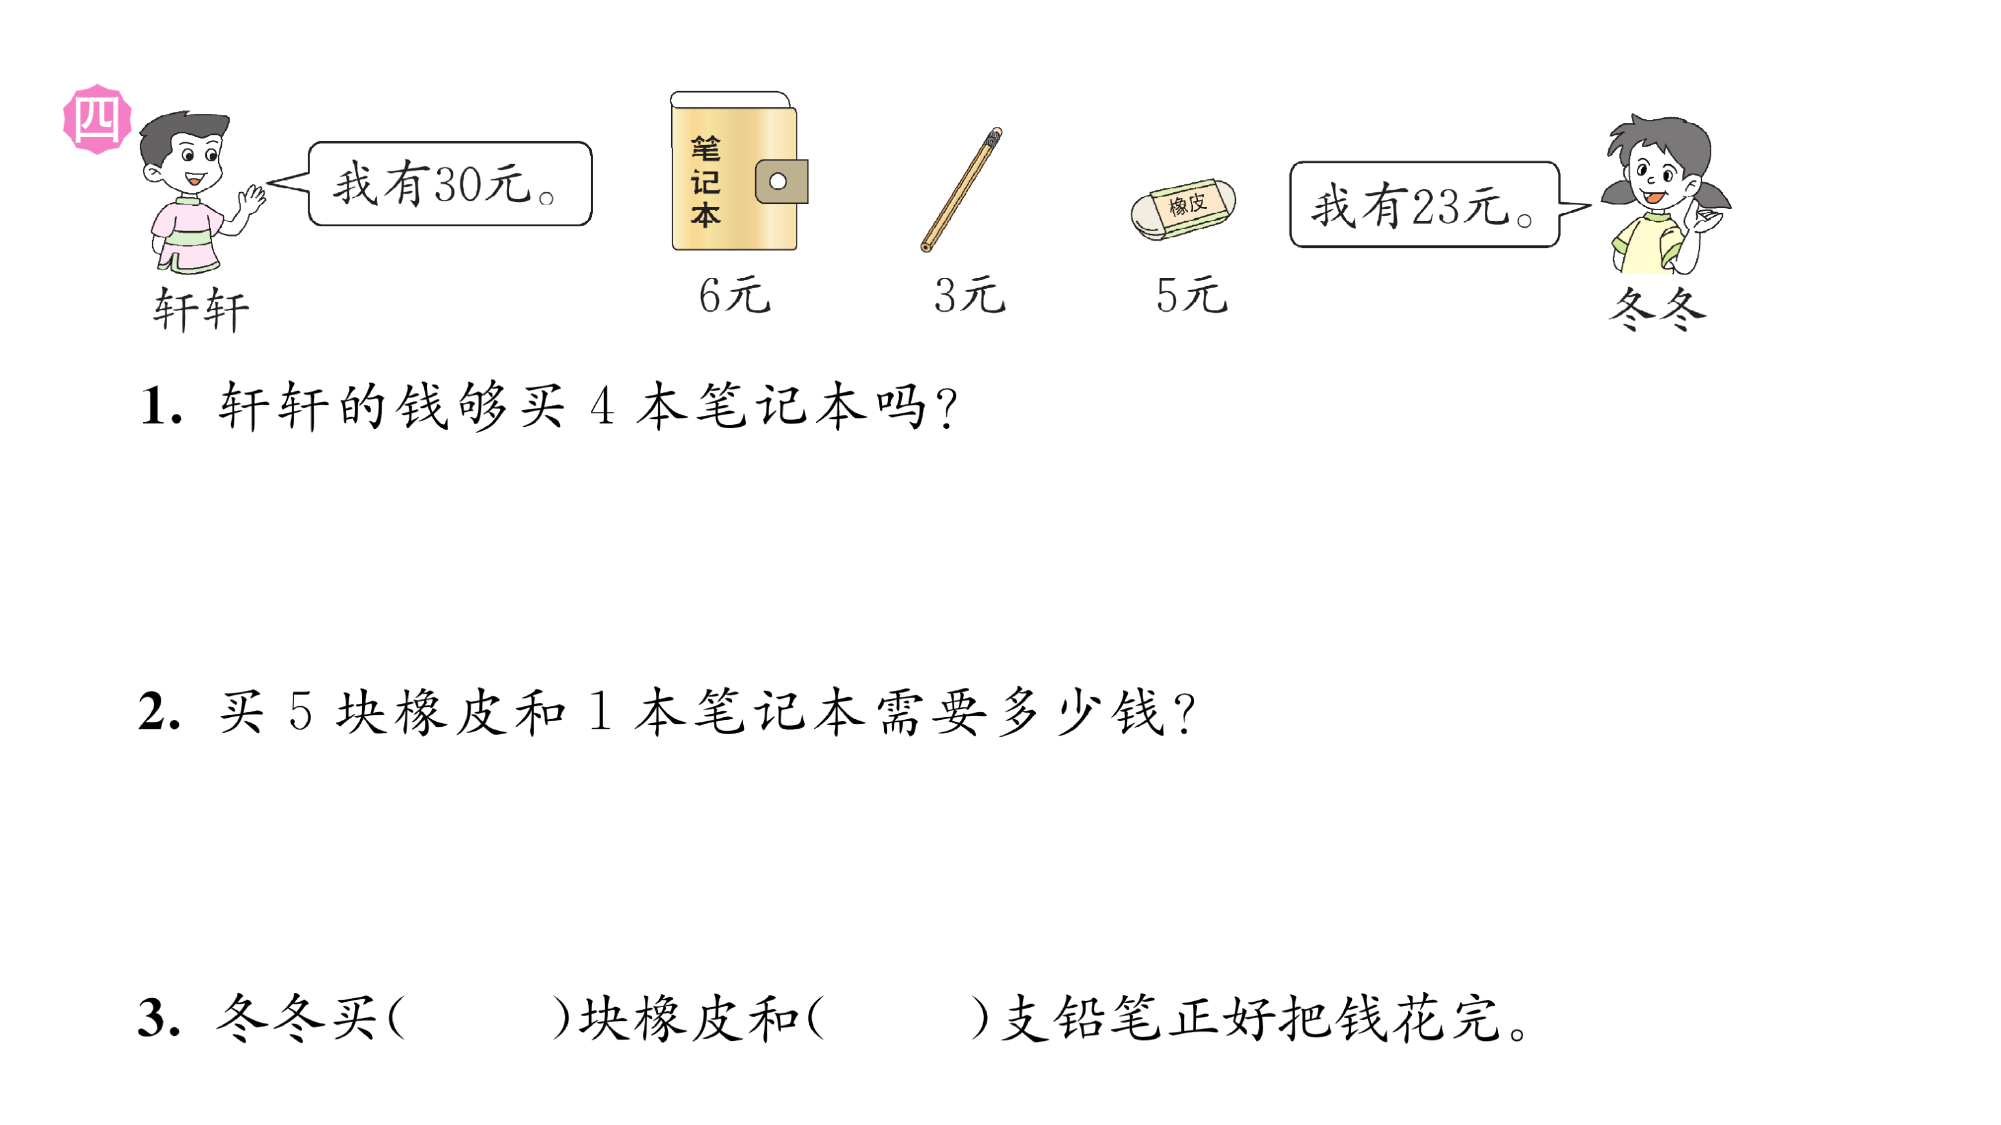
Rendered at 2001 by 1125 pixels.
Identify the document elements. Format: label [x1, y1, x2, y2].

picture [58, 58, 2000, 1063]
